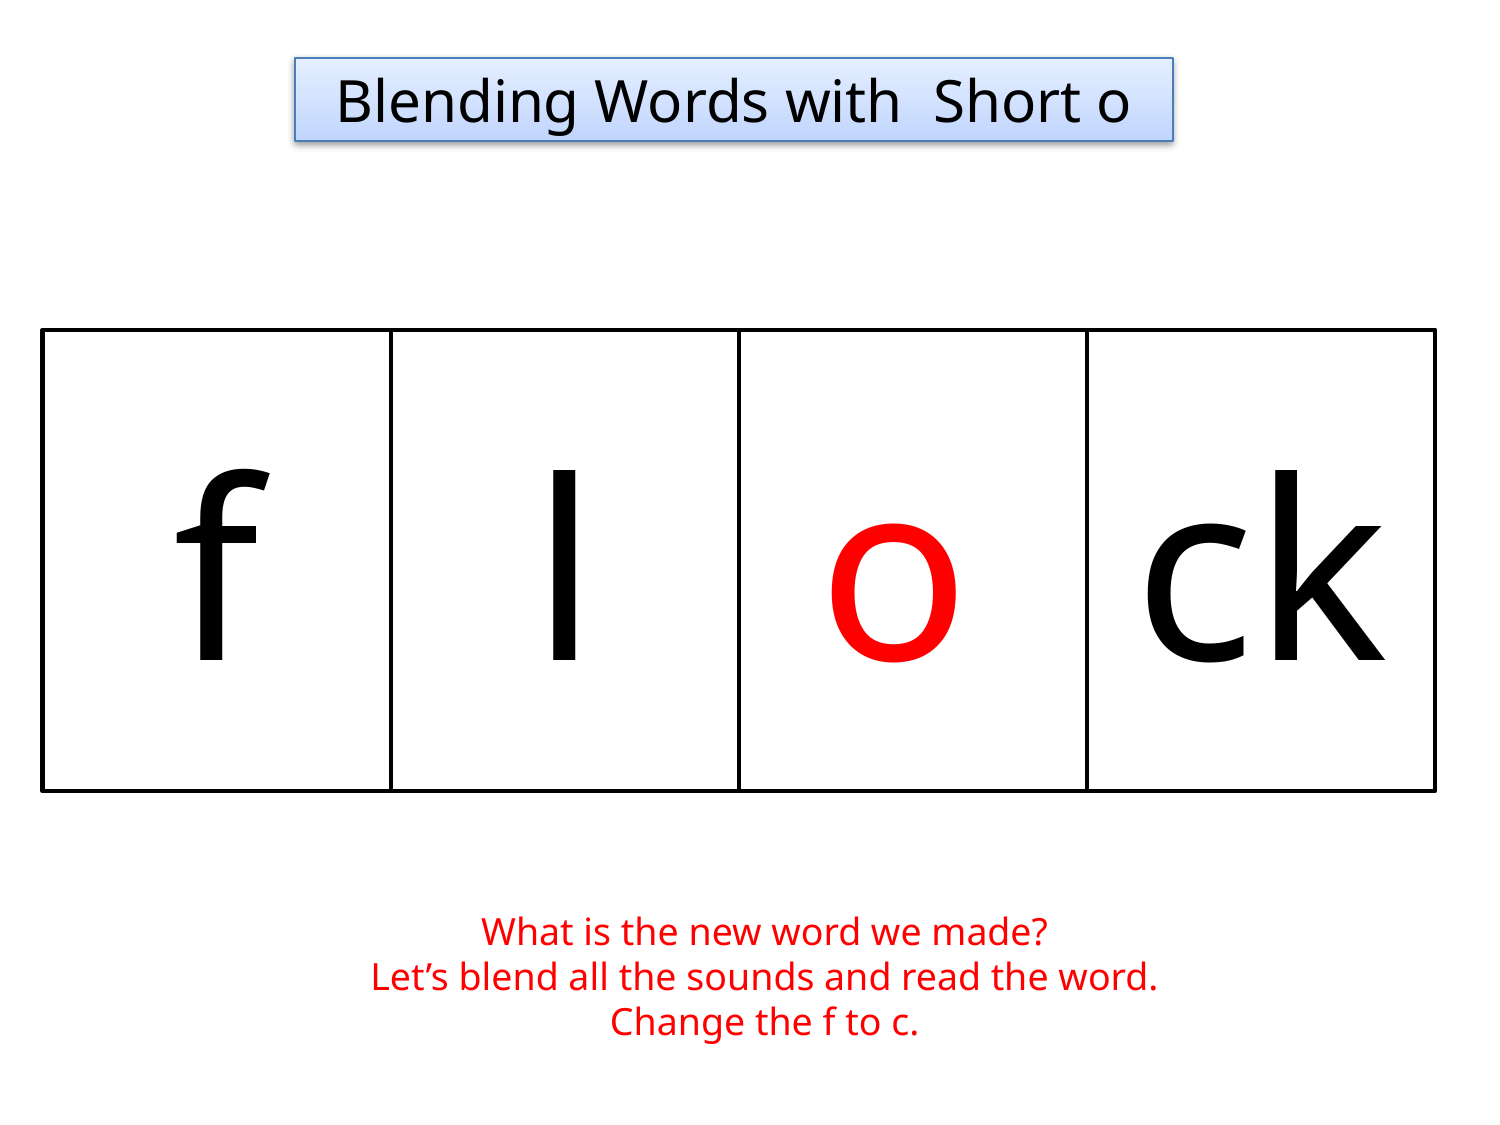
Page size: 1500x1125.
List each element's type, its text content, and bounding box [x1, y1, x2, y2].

text_box What is the new word we made? Let’s blend all the sounds and read the word. Change the f to c. [241, 900, 1288, 1051]
text_box ck [1085, 328, 1437, 793]
text_box f [40, 328, 389, 793]
text_box o [737, 328, 1085, 793]
text_box l [389, 328, 737, 793]
text_box Blending Words with Short o [294, 57, 1174, 142]
